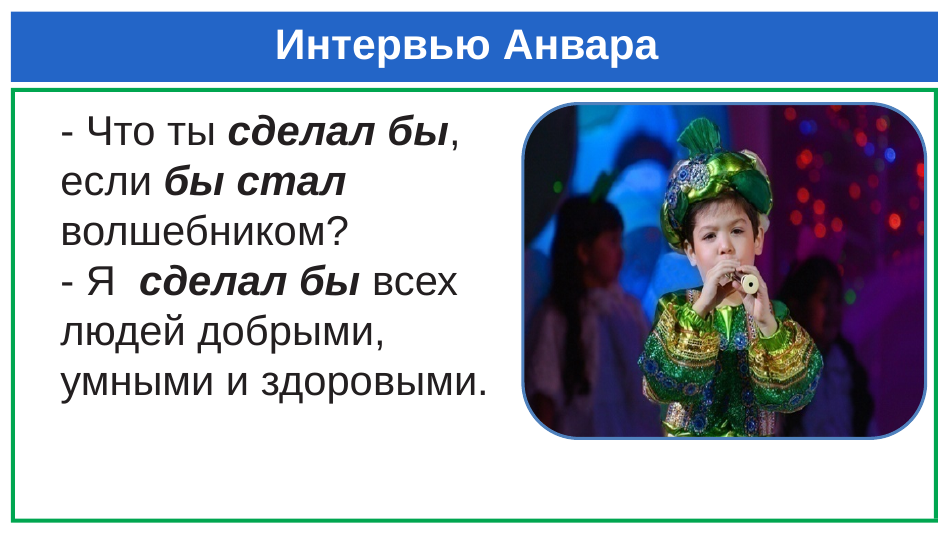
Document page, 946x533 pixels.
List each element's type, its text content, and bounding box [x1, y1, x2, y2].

picture [522, 103, 926, 439]
title Интервью Анвара [49, 16, 897, 121]
list - Что ты сделал бы, если бы стал волшебником? - Я сделал бы всех людей добрыми, умными и здоровыми. [60, 103, 494, 488]
